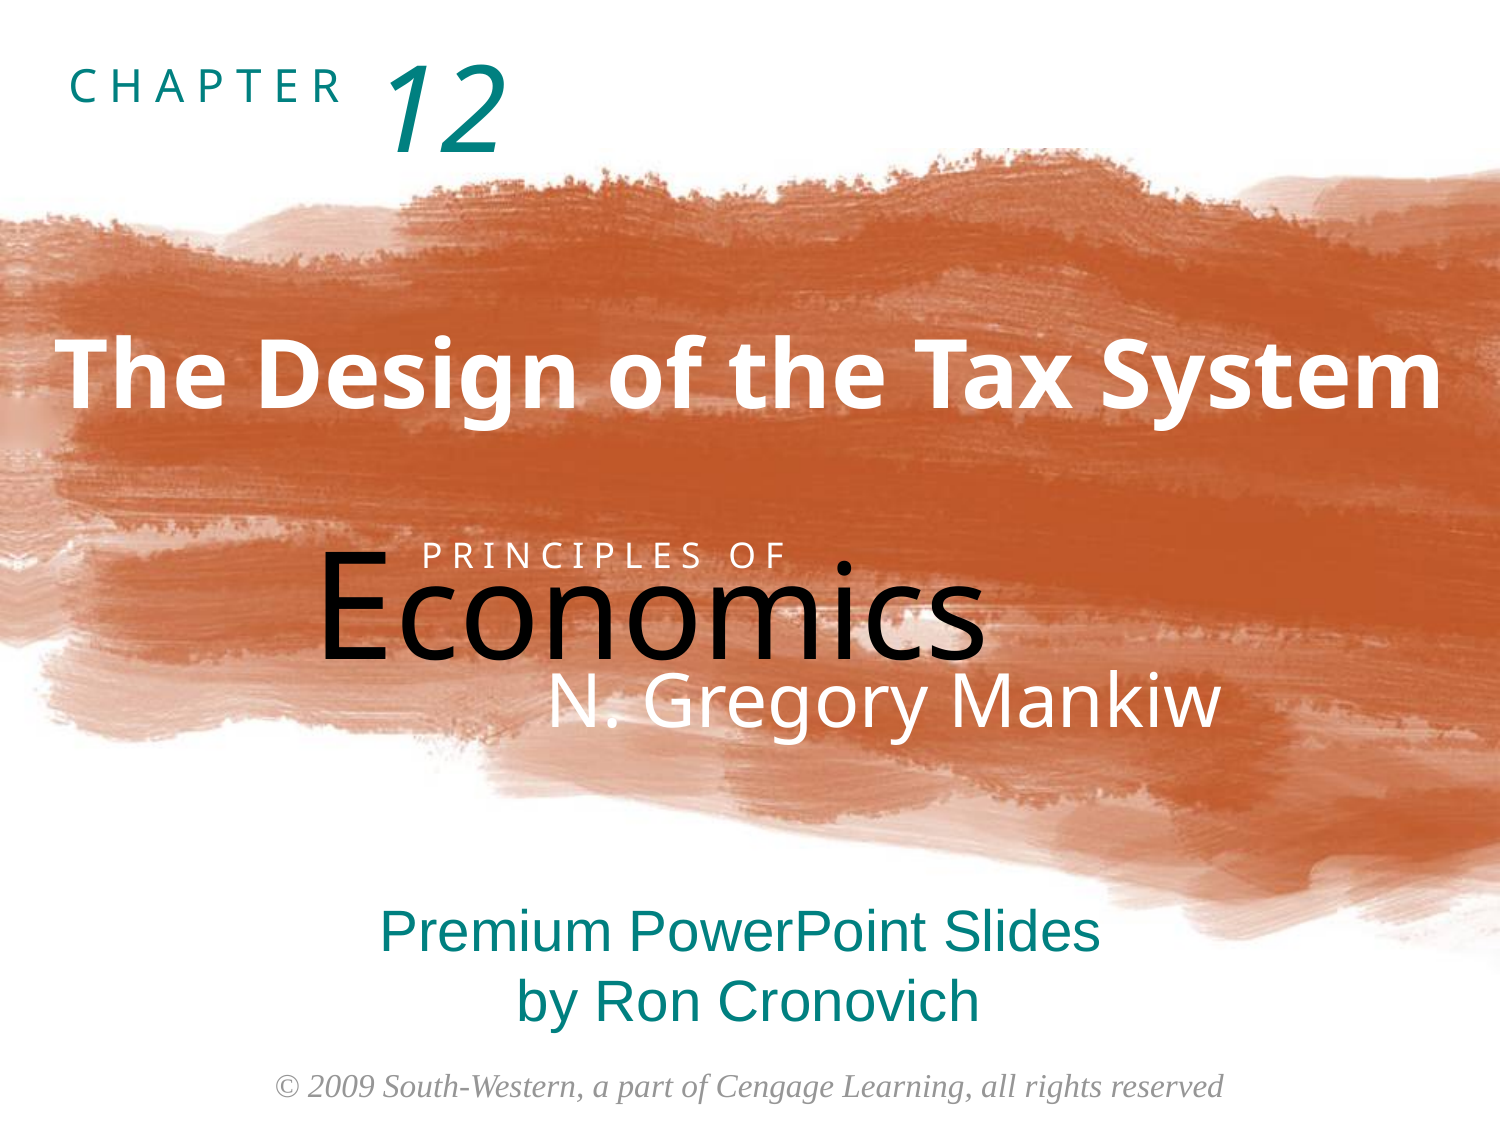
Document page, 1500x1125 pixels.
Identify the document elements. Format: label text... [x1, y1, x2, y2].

text_box Premium PowerPoint Slides by Ron Cronovich [21, 994, 1478, 1041]
subtitle 12 [358, 24, 550, 147]
picture [0, 148, 1500, 986]
